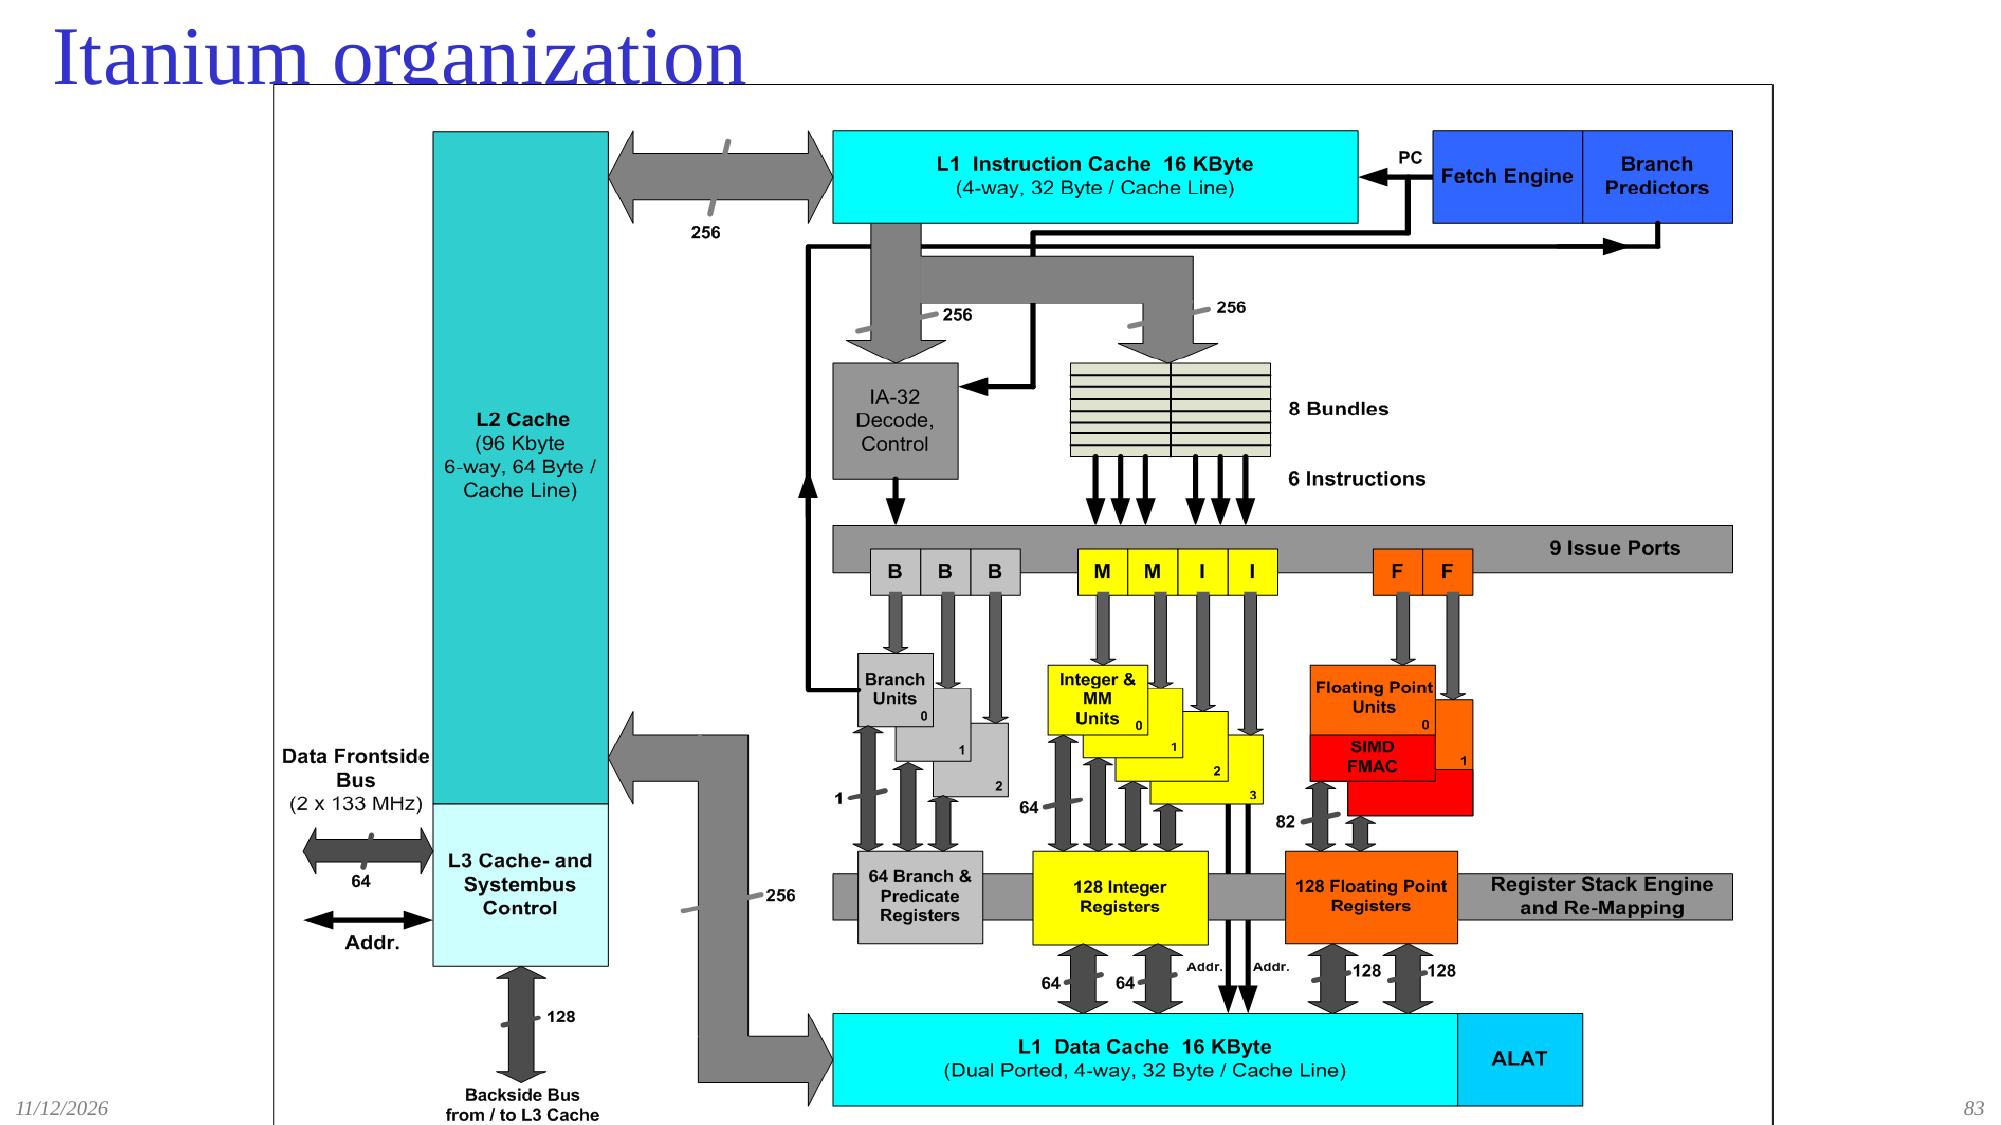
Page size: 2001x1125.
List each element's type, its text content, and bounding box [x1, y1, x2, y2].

picture [273, 84, 1774, 1125]
title Itanium organization [37, 0, 1905, 103]
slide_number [0, 1087, 267, 1125]
slide_number 83 [1777, 1087, 2000, 1125]
